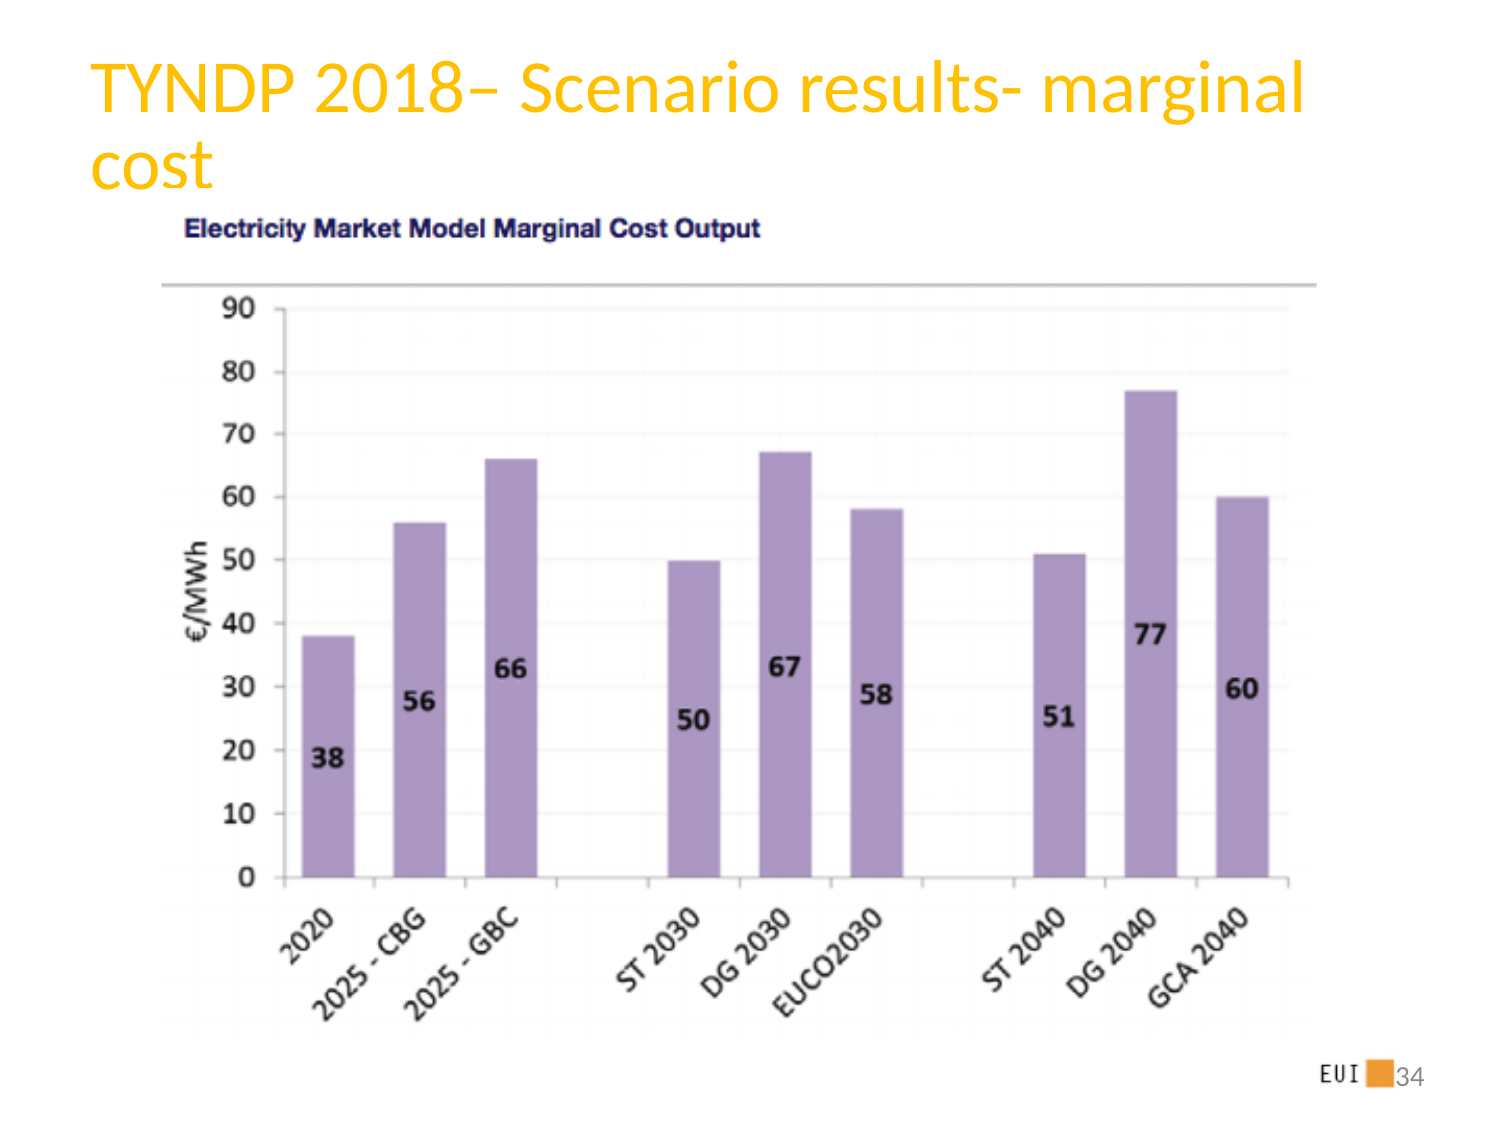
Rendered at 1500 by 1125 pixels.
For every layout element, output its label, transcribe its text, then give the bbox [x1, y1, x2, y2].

title TYNDP 2018– Scenario results- marginal cost [75, 42, 1424, 220]
picture [1311, 1046, 1380, 1100]
slide_number 34 [1380, 1044, 1475, 1105]
picture [160, 188, 1338, 1045]
